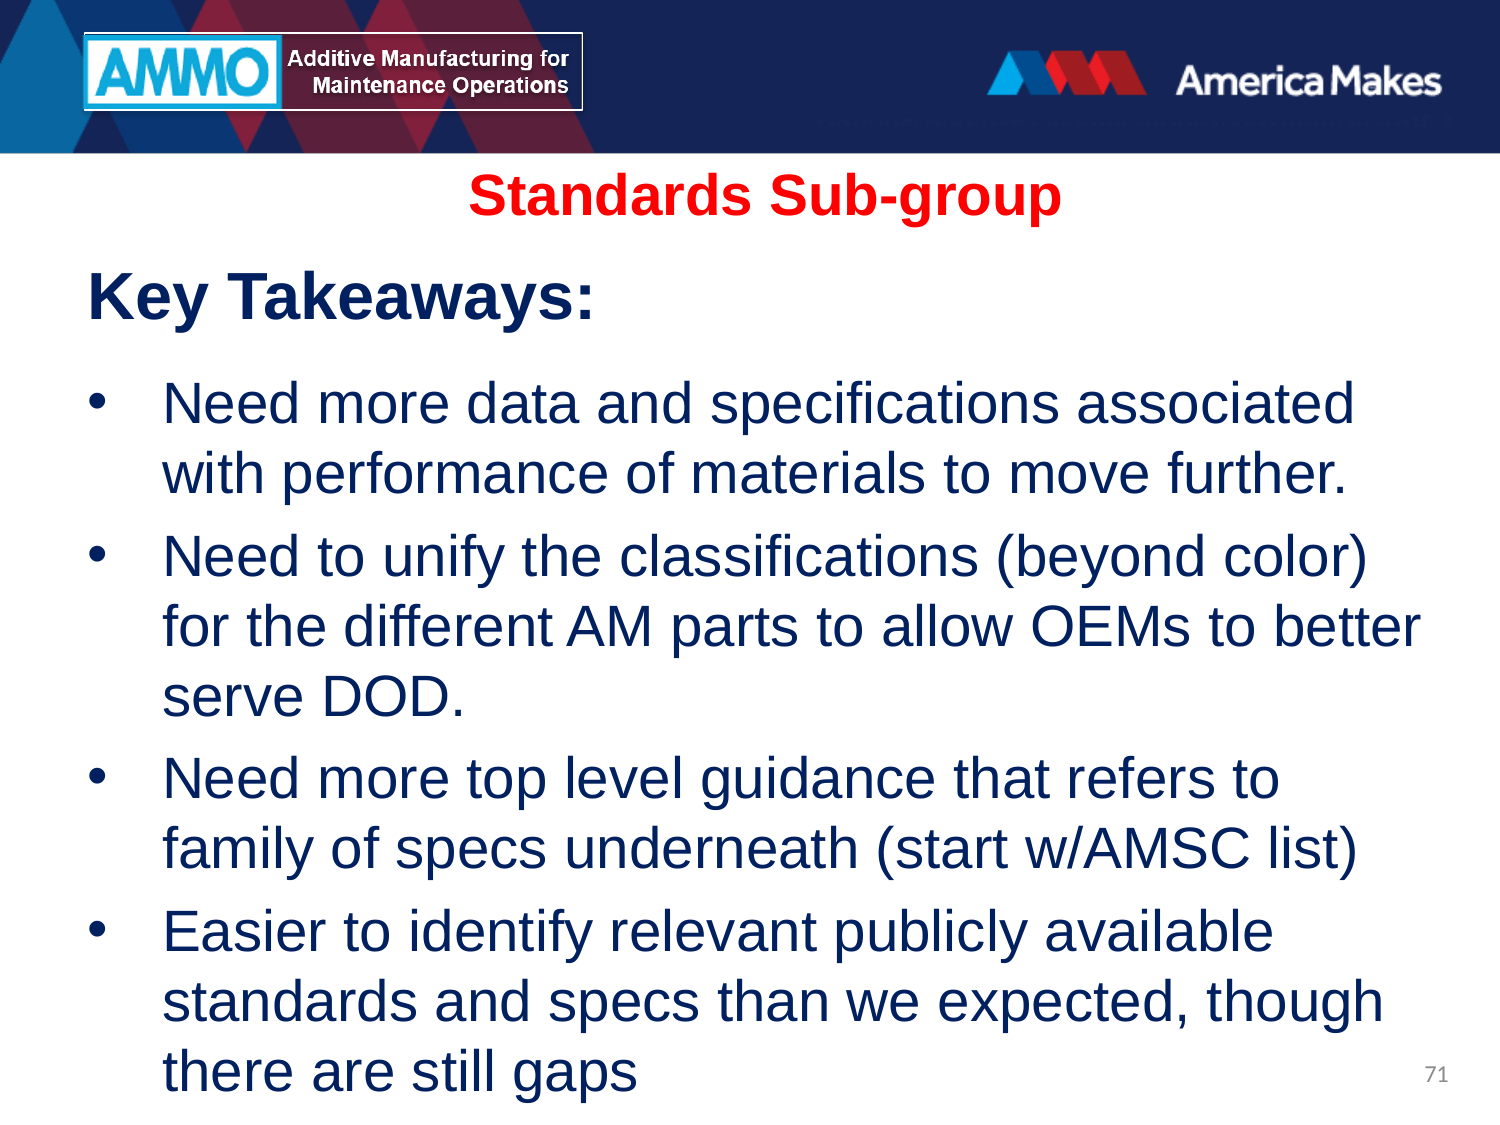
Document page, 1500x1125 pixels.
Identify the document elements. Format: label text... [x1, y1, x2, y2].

slide_number 71 [1113, 1042, 1464, 1103]
text_box Key Takeaways: Need more data and specifications associated with performance of materials to move further. Need to unify the classifications (beyond color) for the different AM parts to allow OEMs to better serve DOD. Need more top level guidance that refers to family of specs underneath (start w/AMSC list) Easier to identify relevant publicly available standards and specs than we expected, though there are still gaps [72, 245, 1460, 1111]
picture [0, 0, 1500, 163]
text_box Standards Sub-group [188, 149, 1344, 235]
